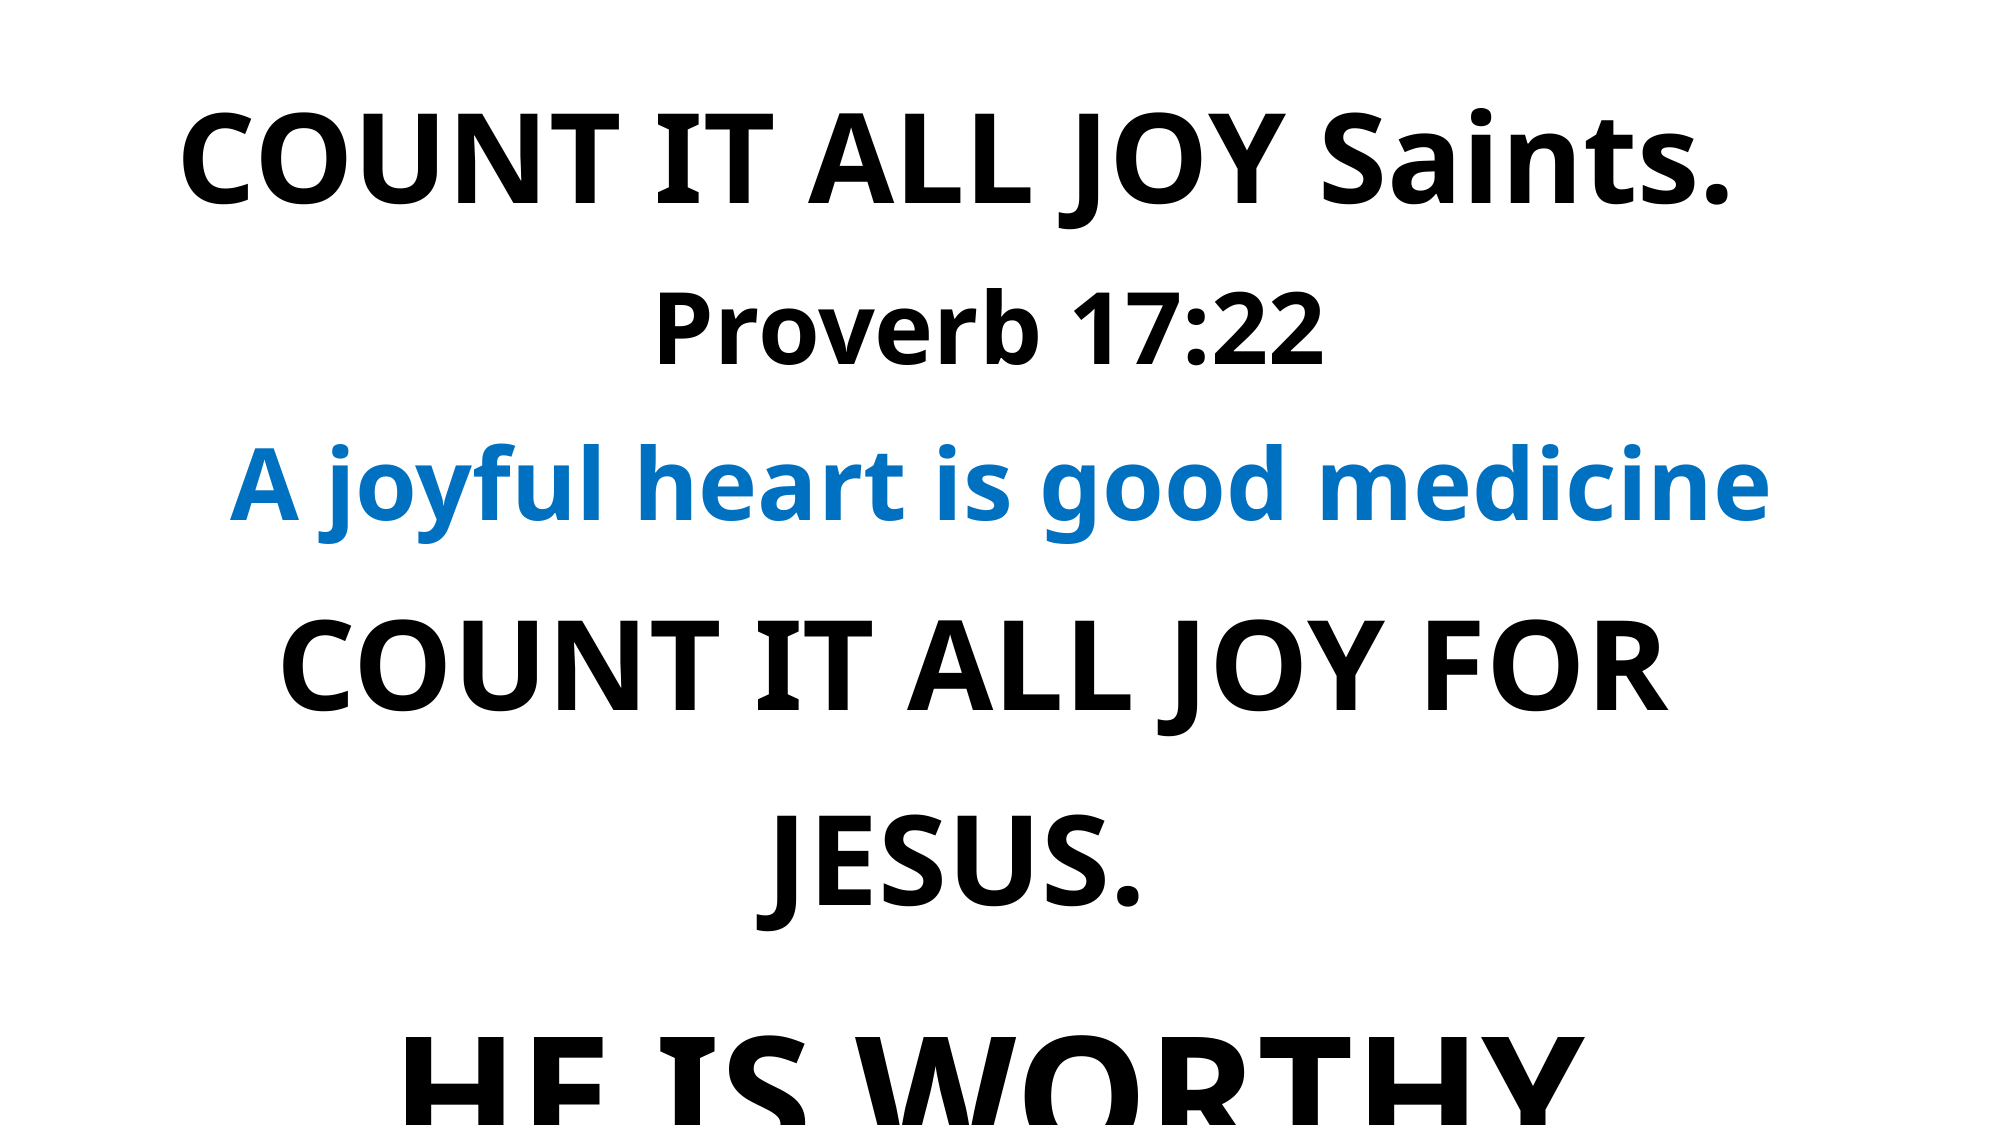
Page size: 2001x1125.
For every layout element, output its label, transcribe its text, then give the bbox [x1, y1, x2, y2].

text_box COUNT IT ALL JOY Saints. Proverb 17:22 A joyful heart is good medicine COUNT IT ALL JOY FOR JESUS. HE IS WORTHY [69, 26, 1909, 1125]
